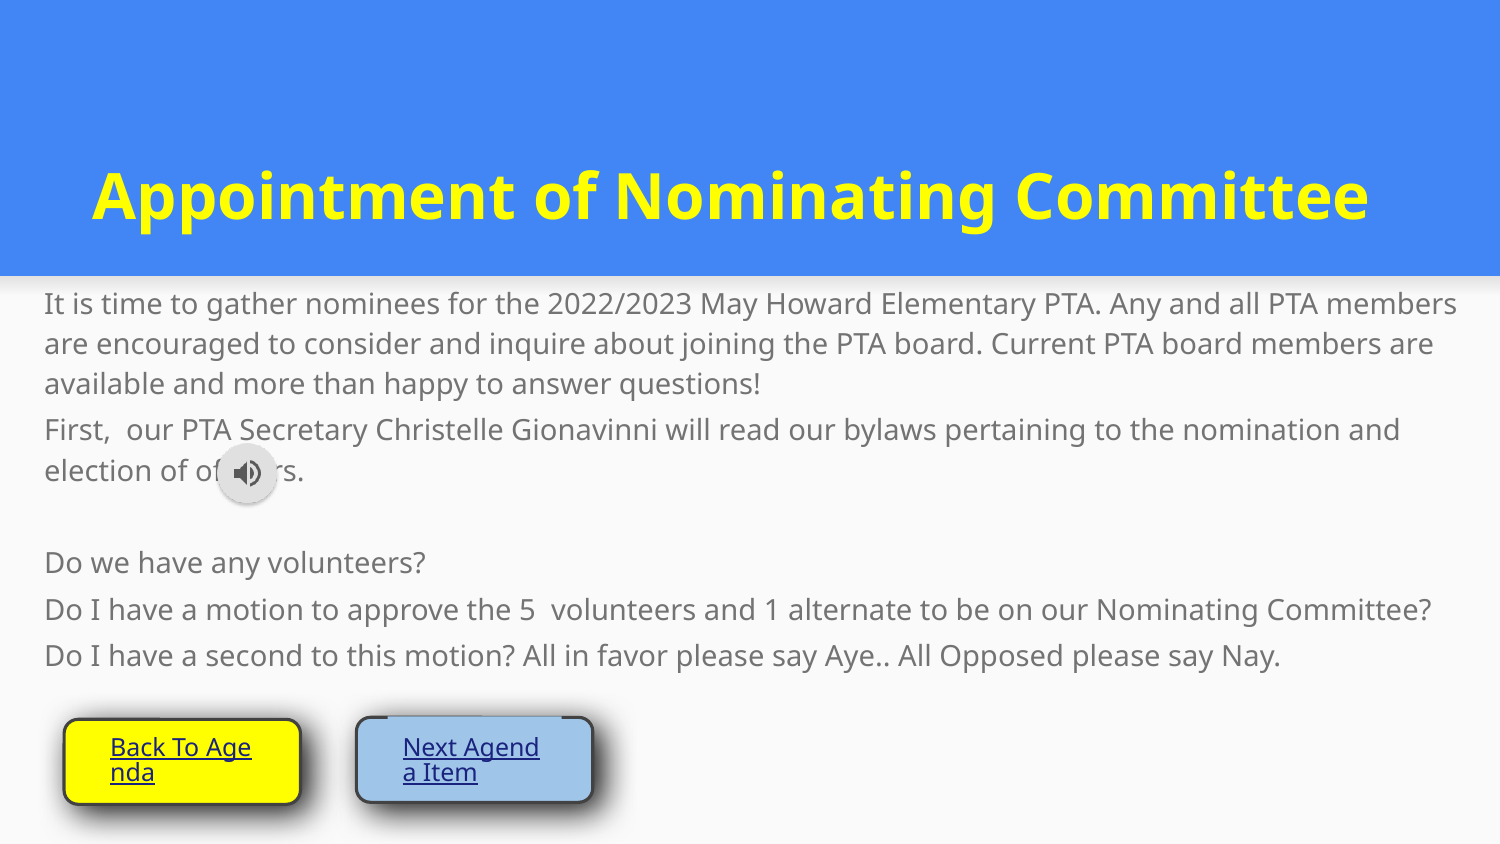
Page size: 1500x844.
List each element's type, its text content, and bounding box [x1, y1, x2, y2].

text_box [356, 716, 594, 808]
title Appointment of Nominating Committee [77, 121, 1427, 248]
picture [210, 437, 283, 509]
list It is time to gather nominees for the 2022/2023 May Howard Elementary PTA. Any and all PTA members are encouraged to consider and inquire about joining the PTA board. Current PTA board members are available and more than happy to answer questions! First, our PTA Secretary Christelle Gionavinni will read our bylaws pertaining to the nomination and election of officers. Do we have any volunteers? Do I have a motion to approve the 5 volunteers and 1 alternate to be on our Nominating Committee? Do I have a second to this motion? All in favor please say Aye.. All Opposed please say Nay. [29, 264, 1478, 710]
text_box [63, 716, 301, 808]
